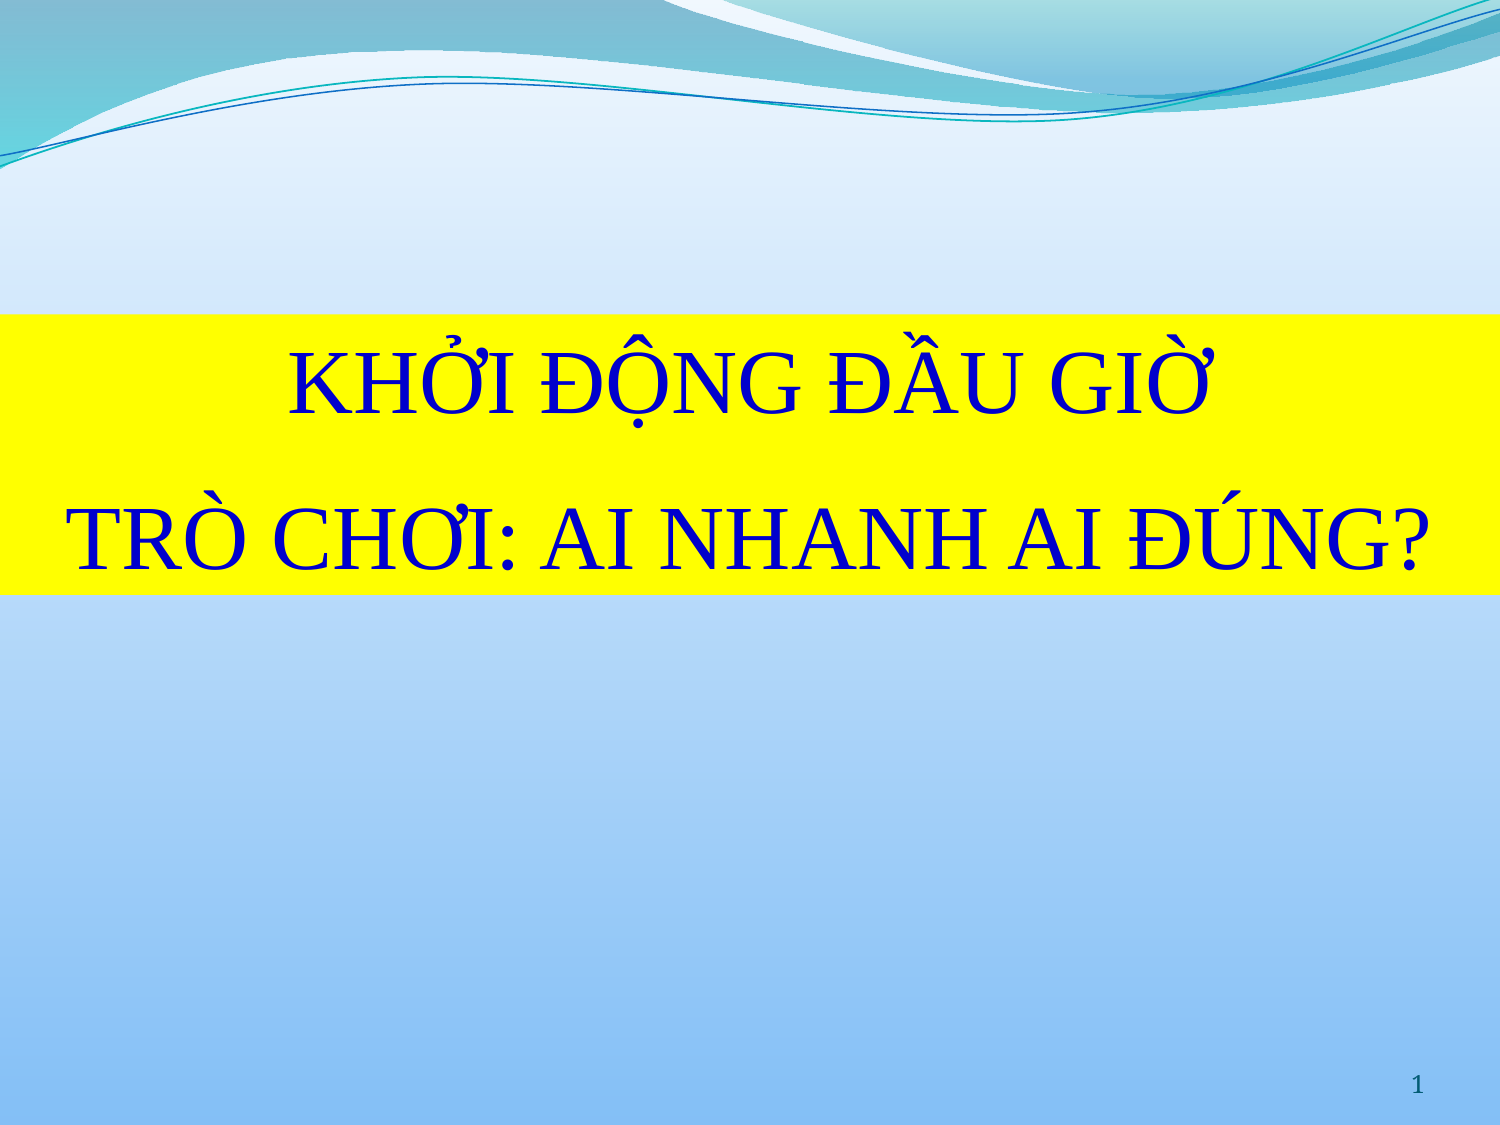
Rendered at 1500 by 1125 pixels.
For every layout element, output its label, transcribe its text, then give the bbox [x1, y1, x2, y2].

slide_number 1 [1299, 1042, 1425, 1103]
text_box KHỞI ĐỘNG ĐẦU GIỜ TRÒ CHƠI: AI NHANH AI ĐÚNG? [0, 314, 1500, 595]
